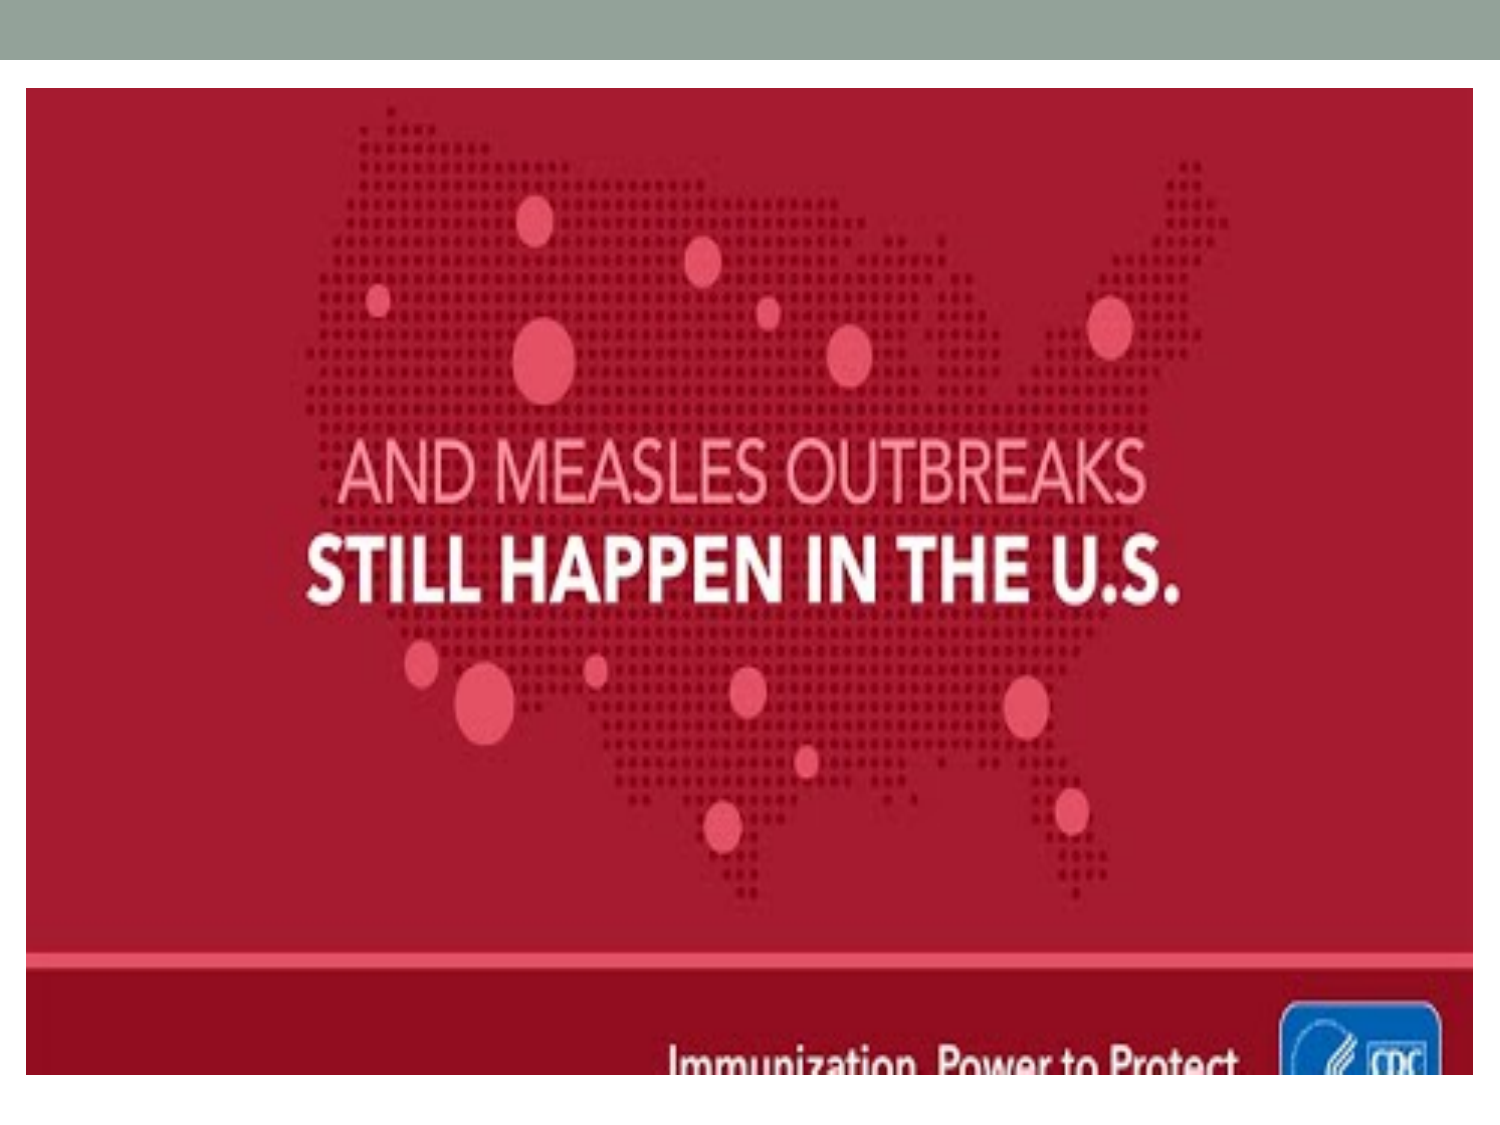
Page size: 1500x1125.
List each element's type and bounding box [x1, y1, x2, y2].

text_box [25, 87, 1474, 1076]
